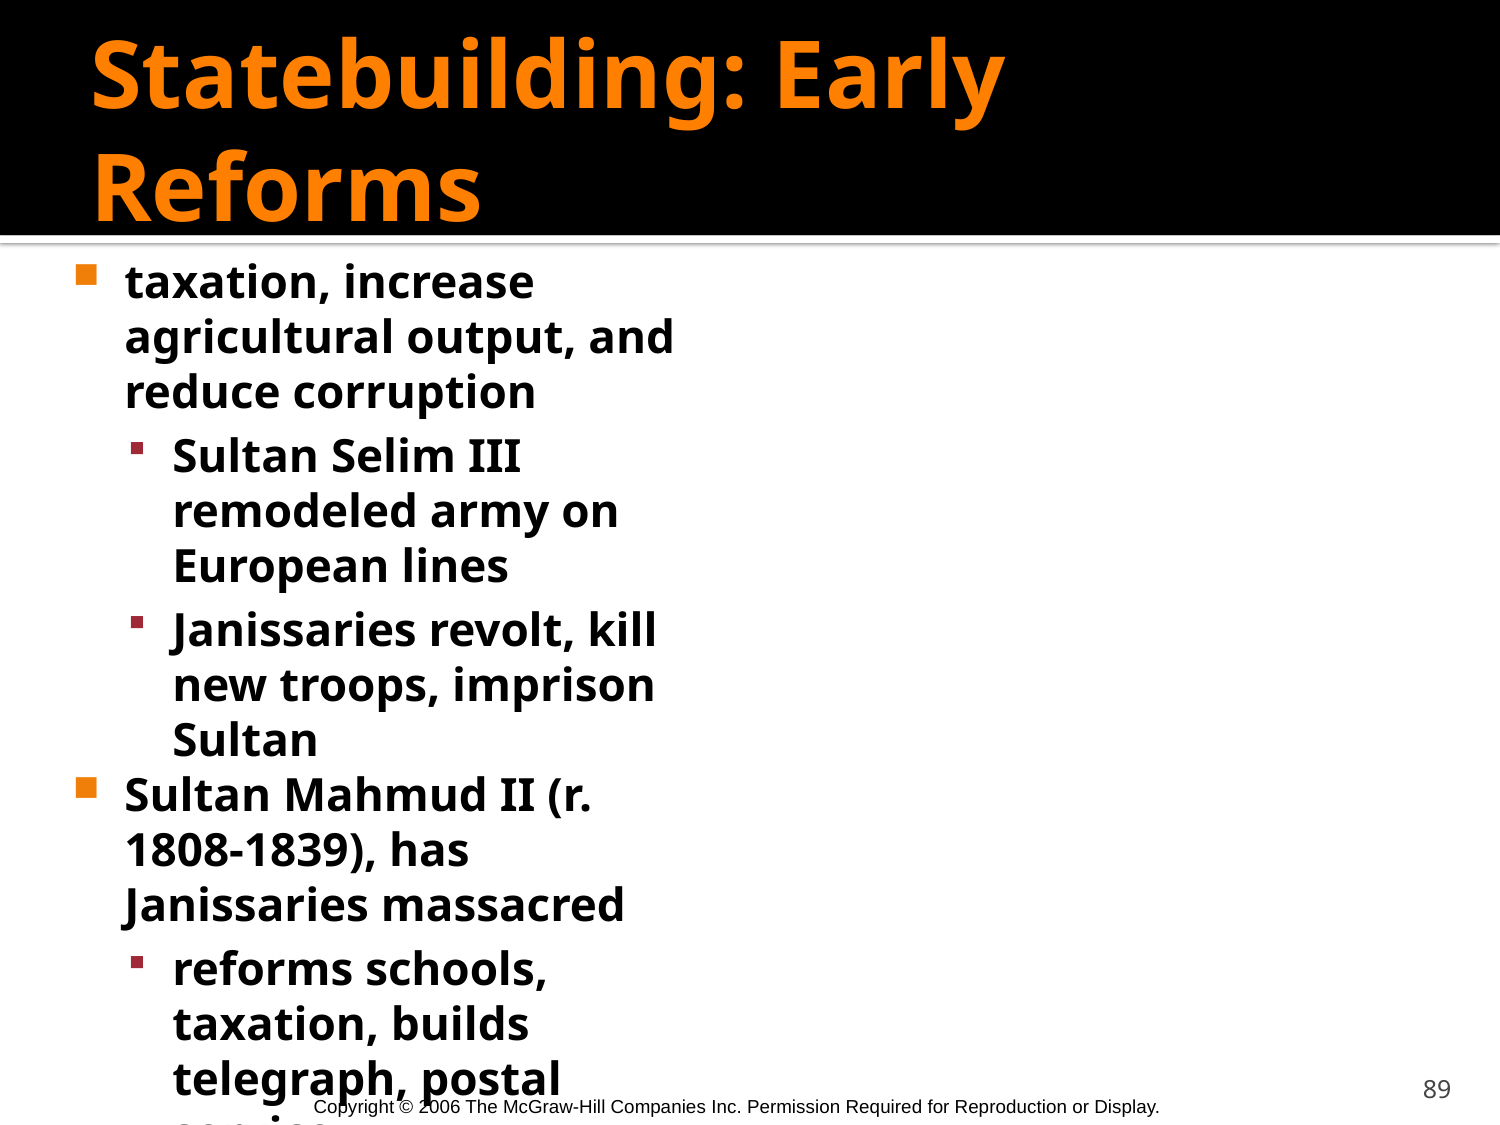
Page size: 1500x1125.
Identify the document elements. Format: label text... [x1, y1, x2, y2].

title Statebuilding: Early Reforms [75, 24, 1425, 231]
list taxation, increase agricultural output, and reduce corruption Sultan Selim III remodeled army on European lines Janissaries revolt, kill new troops, imprison Sultan Sultan Mahmud II (r. 1808-1839), has Janissaries massacred reforms schools, taxation, builds telegraph, postal service [37, 237, 738, 1050]
slide_number 89 [1345, 1062, 1467, 1108]
